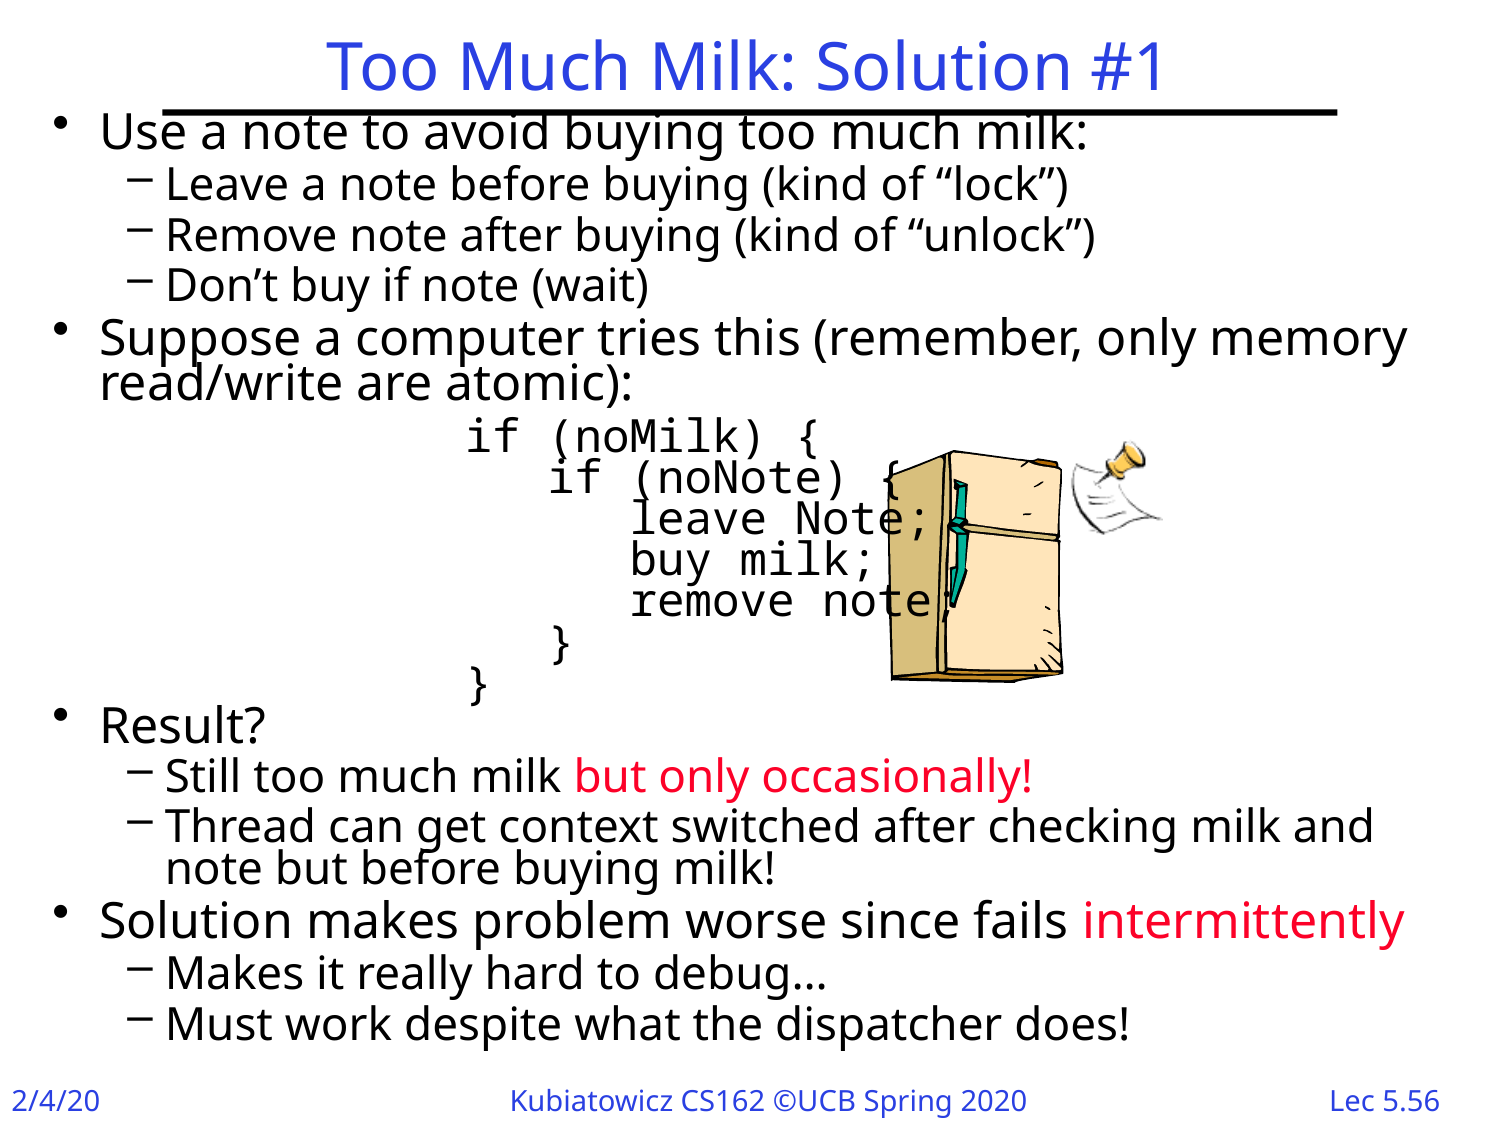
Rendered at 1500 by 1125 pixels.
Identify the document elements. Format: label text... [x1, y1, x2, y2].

list Use a note to avoid buying too much milk: Leave a note before buying (kind of “lock”) Remove note after buying (kind of “unlock”) Don’t buy if note (wait) Suppose a computer tries this (remember, only memory read/write are atomic): if (noMilk) { if (noNote) { leave Note; buy milk; remove note; } } Result? Still too much milk but only occasionally! Thread can get context switched after checking milk and note but before buying milk! Solution makes problem worse since fails intermittently Makes it really hard to debug… Must work despite what the dispatcher does! [37, 106, 1500, 1097]
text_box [887, 437, 1163, 685]
title Too Much Milk: Solution #1 [162, 24, 1338, 106]
